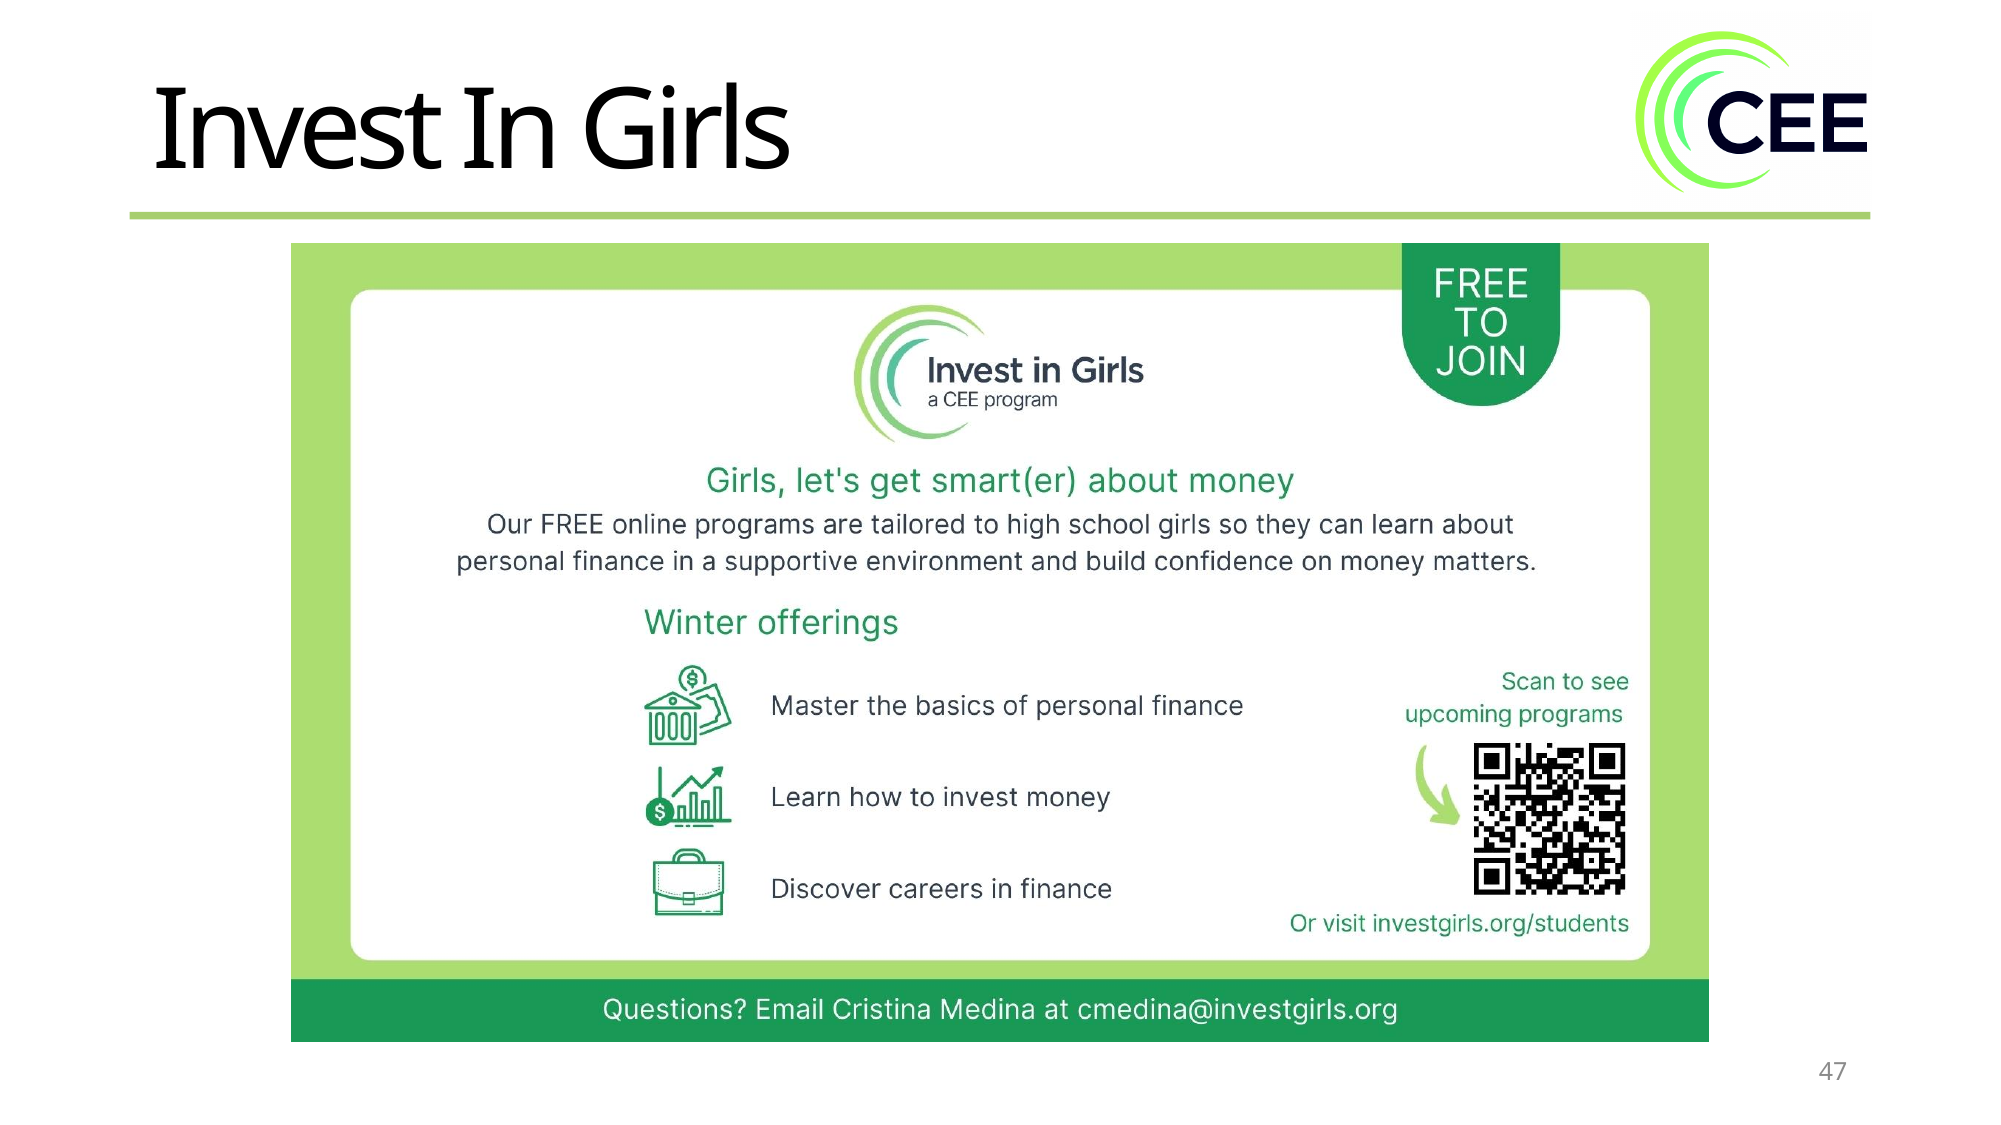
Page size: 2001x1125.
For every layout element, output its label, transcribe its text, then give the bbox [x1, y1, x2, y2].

picture [1630, 11, 1872, 212]
picture [291, 243, 1709, 1042]
text_box Invest In Girls [137, 47, 1863, 201]
slide_number 47 [1412, 1042, 1863, 1103]
text_box [122, 235, 1848, 950]
